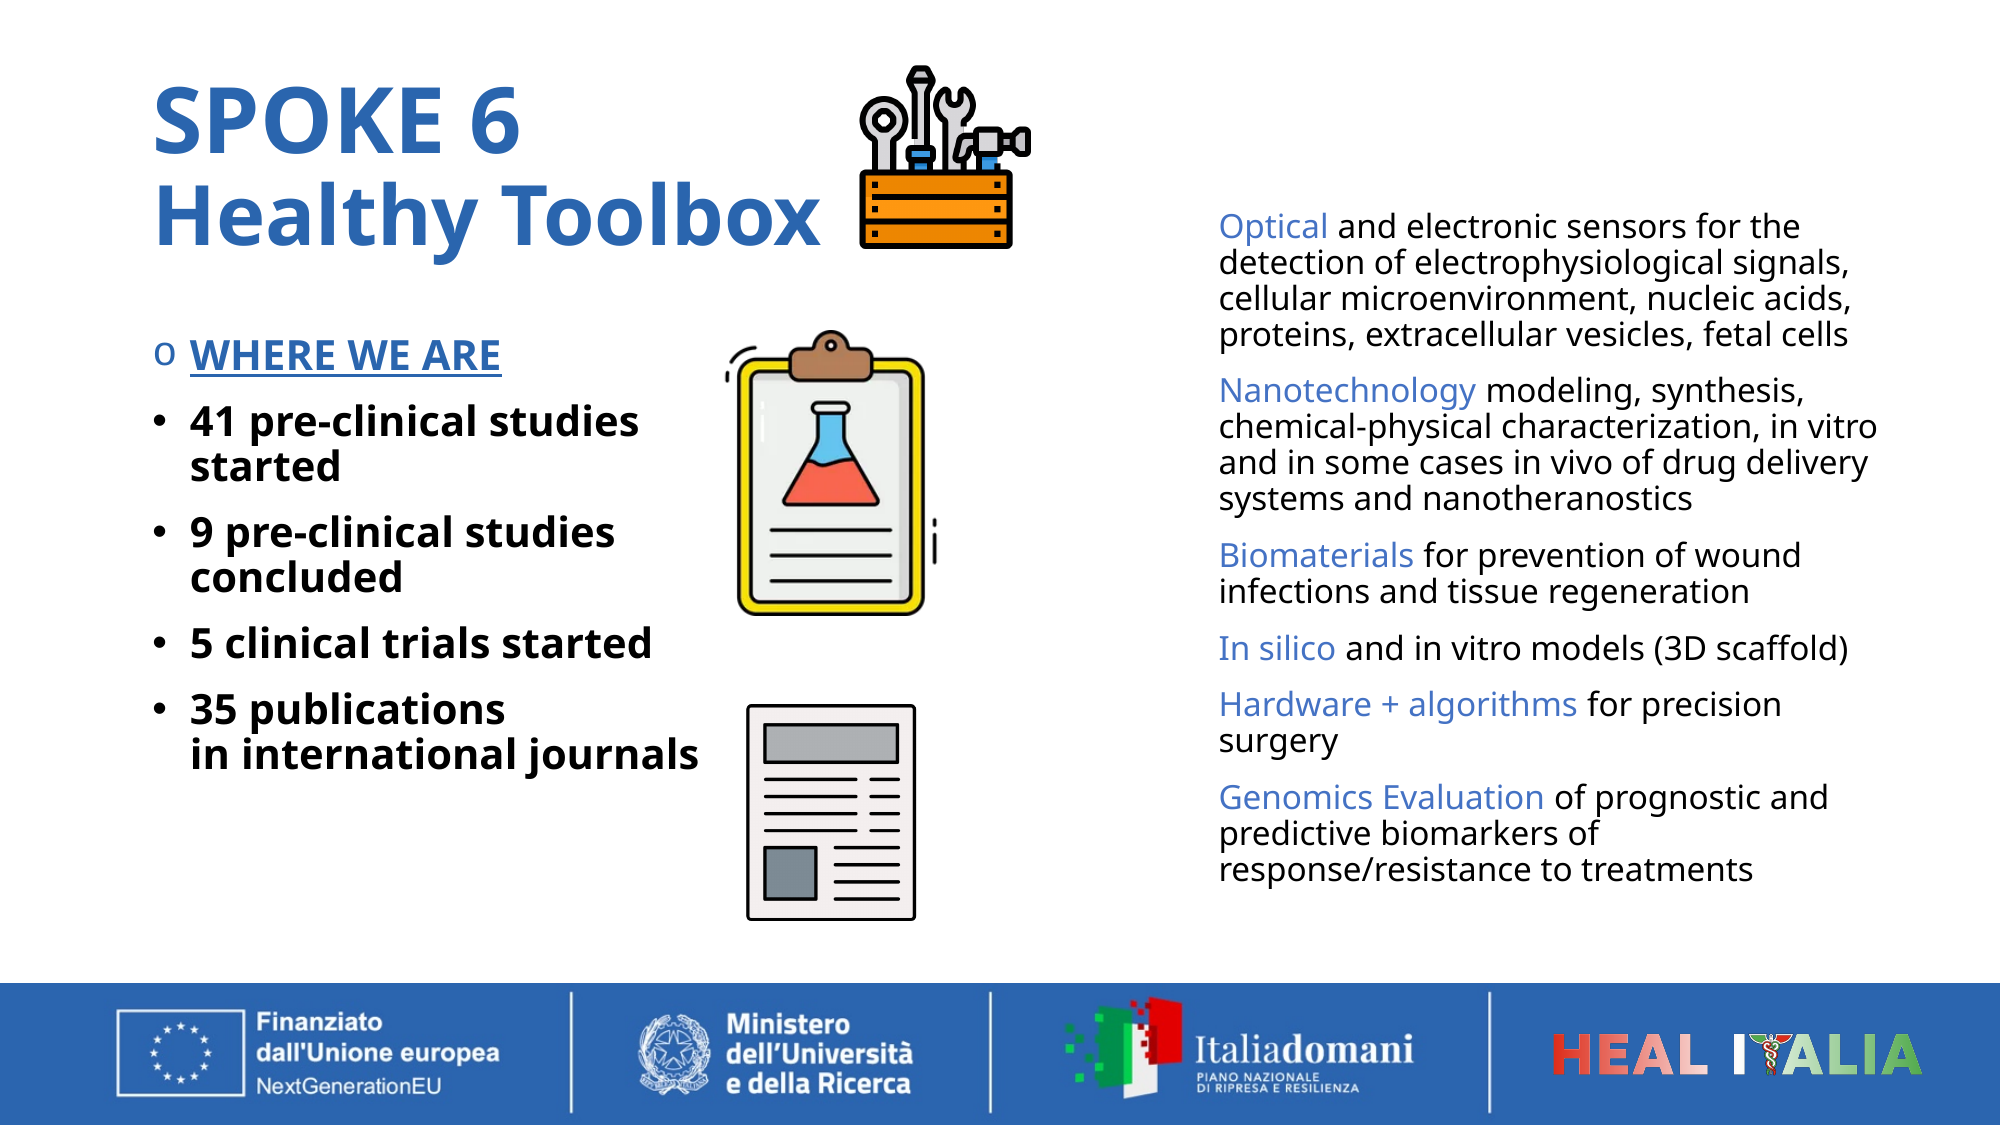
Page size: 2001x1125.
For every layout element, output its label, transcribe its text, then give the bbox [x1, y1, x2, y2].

text_box Optical and electronic sensors for the detection of electrophysiological signals, cellular microenvironment, nucleic acids, proteins, extracellular vesicles, fetal cells Nanotechnology modeling, synthesis, chemical-physical characterization, in vitro and in some cases in vivo of drug delivery systems and nanotheranostics Biomaterials for prevention of wound infections and tissue regeneration In silico and in vitro models (3D scaffold) Hardware + algorithms for precision surgery Genomics Evaluation of prognostic and predictive biomarkers of response/resistance to treatments [1203, 202, 1912, 923]
picture [841, 59, 1037, 255]
picture [722, 704, 939, 921]
title SPOKE 6 Healthy Toolbox [137, 59, 1863, 278]
text_box WHERE WE ARE 41 pre-clinical studies started 9 pre-clinical studies concluded 5 clinical trials started 35 publications in international journals [137, 326, 846, 891]
picture [688, 330, 974, 616]
picture [0, 983, 2000, 1125]
